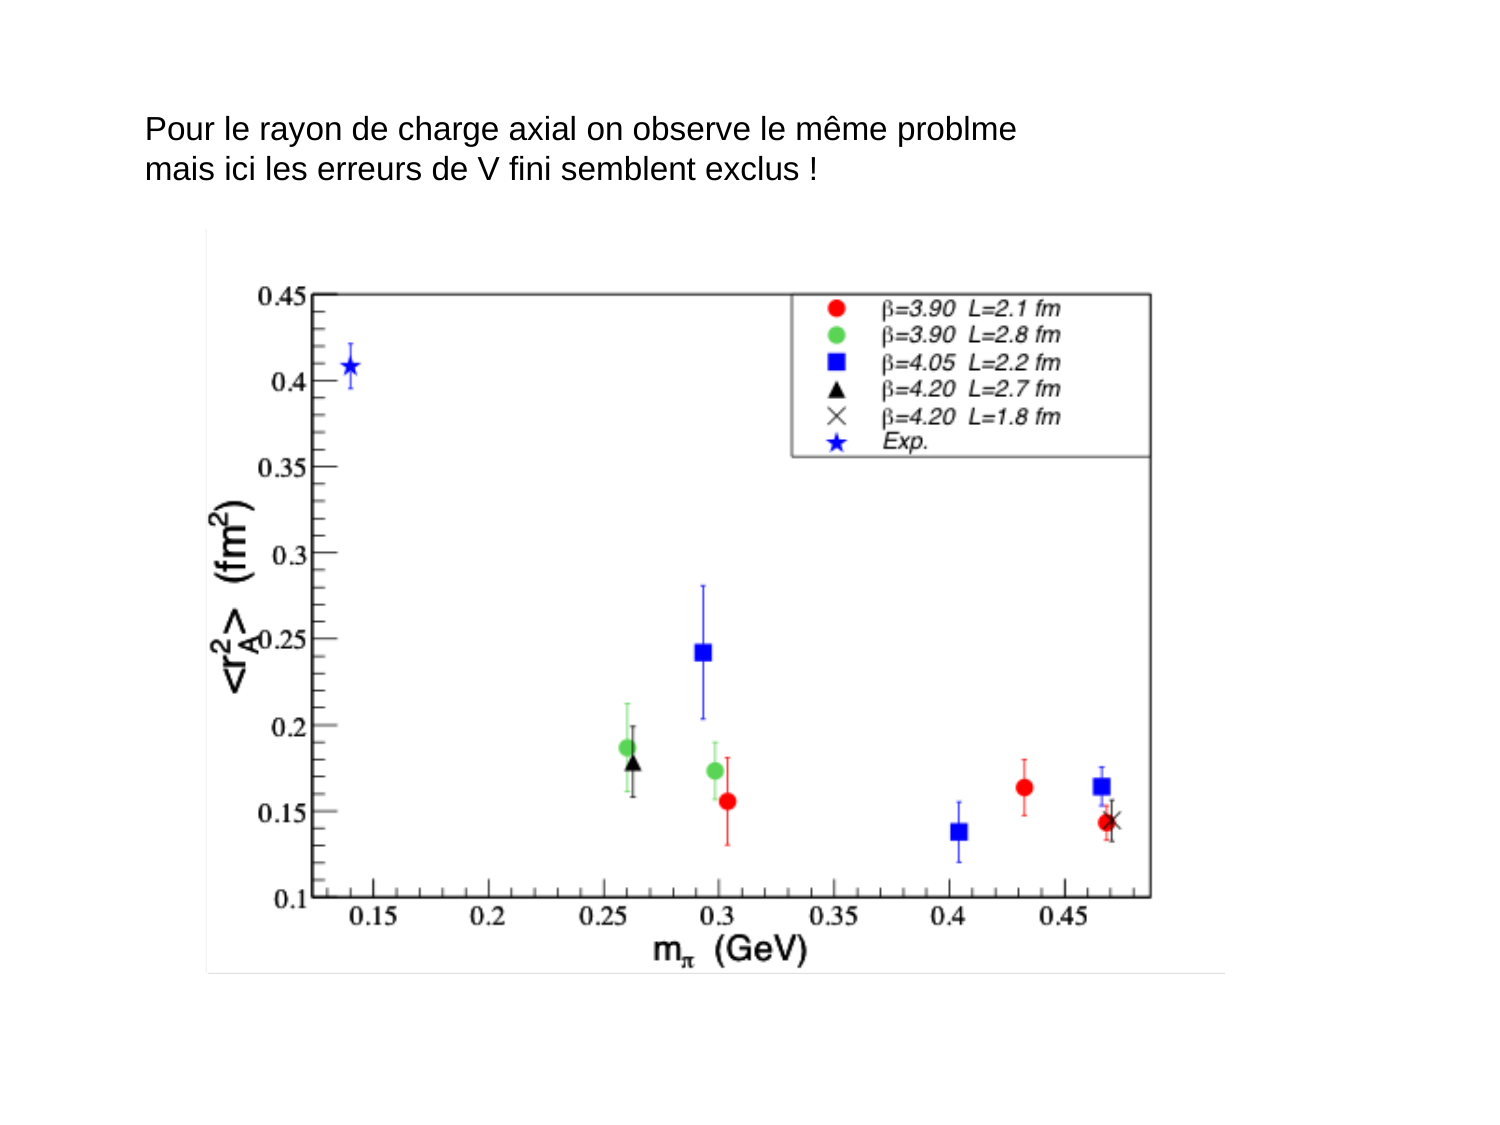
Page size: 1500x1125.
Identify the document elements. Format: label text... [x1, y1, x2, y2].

text_box Pour le rayon de charge axial on observe le même problme mais ici les erreurs de V fini semblent exclus ! [130, 99, 1034, 235]
picture [147, 229, 1226, 985]
